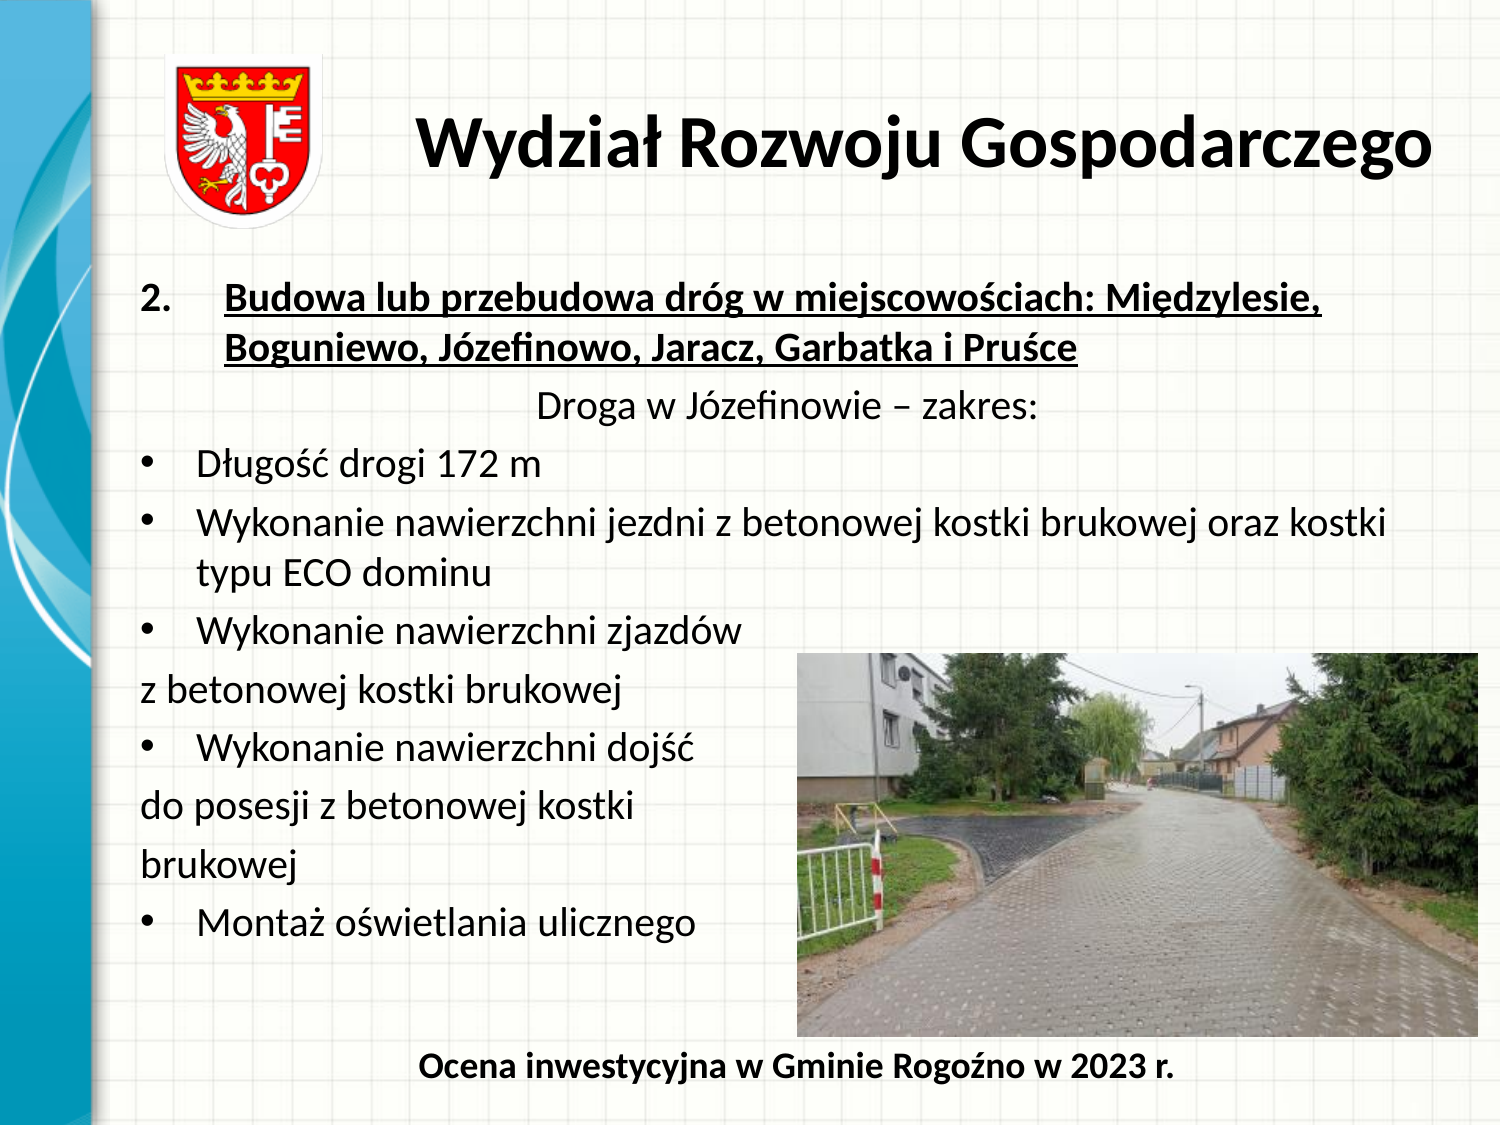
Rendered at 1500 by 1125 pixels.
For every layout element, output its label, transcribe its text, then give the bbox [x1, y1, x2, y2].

picture [0, 0, 1500, 1125]
text_box Ocena inwestycyjna w Gminie Rogoźno w 2023 r. [159, 1033, 1435, 1094]
list Budowa lub przebudowa dróg w miejscowościach: Międzylesie, Boguniewo, Józefinowo, Jaracz, Garbatka i Pruśce Droga w Józefinowie – zakres: Długość drogi 172 m Wykonanie nawierzchni jezdni z betonowej kostki brukowej oraz kostki typu ECO dominu Wykonanie nawierzchni zjazdów z betonowej kostki brukowej Wykonanie nawierzchni dojść do posesji z betonowej kostki brukowej Montaż oświetlania ulicznego [125, 261, 1450, 1034]
title Wydział Rozwoju Gospodarczego [125, 44, 1450, 232]
